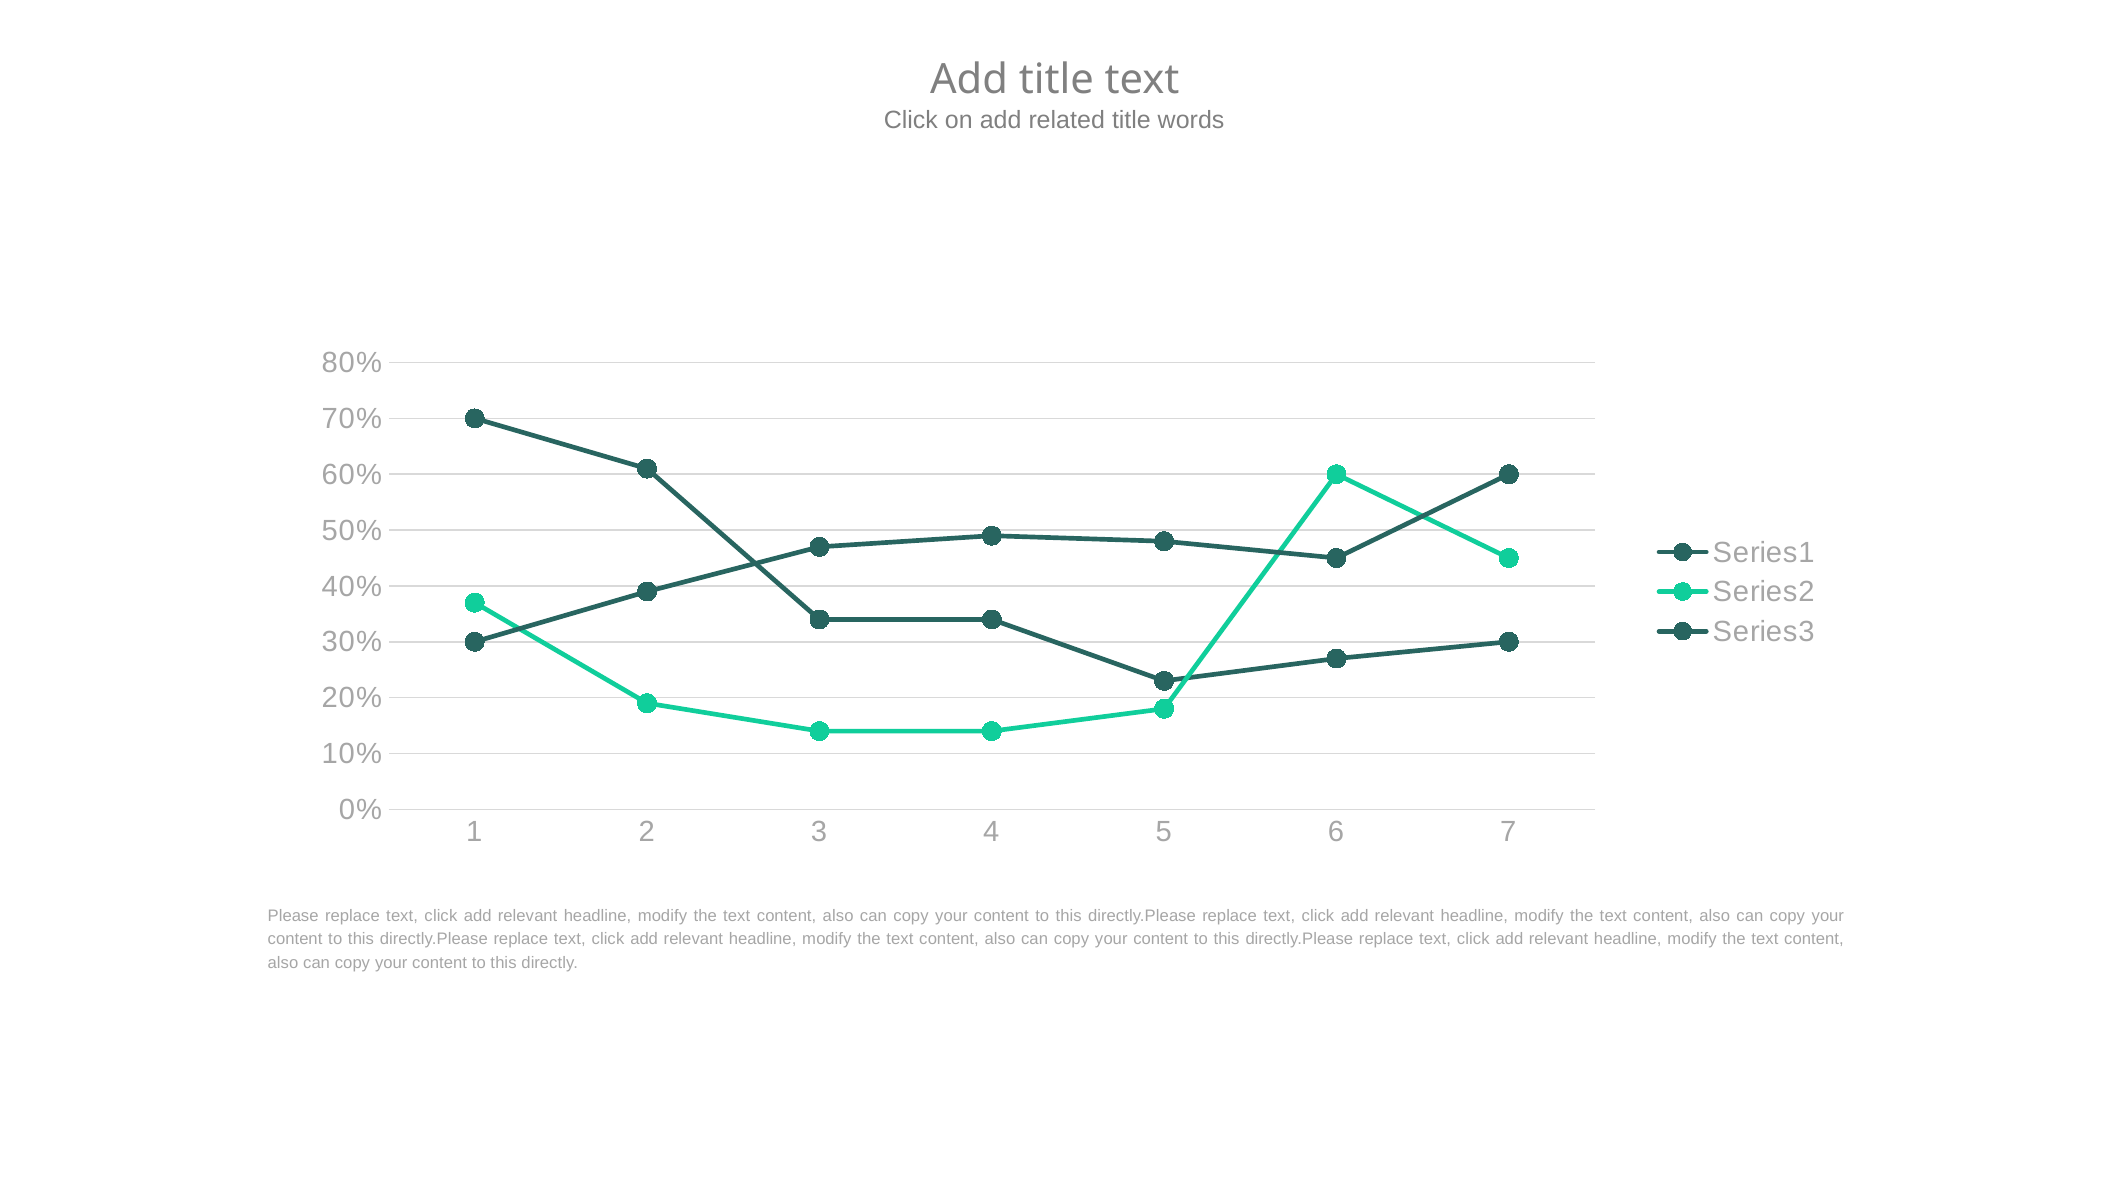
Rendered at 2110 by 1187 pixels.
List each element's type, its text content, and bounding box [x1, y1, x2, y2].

chart [201, 305, 1846, 878]
text_box Please replace text, click add relevant headline, modify the text content, also can copy your content to this directly.Please replace text, click add relevant headline, modify the text content, also can copy your content to this directly.Please replace text, click add relevant headline, modify the text content, also can copy your content to this directly.Please replace text, click add relevant headline, modify the text content, also can copy your content to this directly. [267, 900, 1847, 973]
text_box Add title text [803, 44, 1307, 107]
text_box Click on add related title words [864, 95, 1246, 158]
